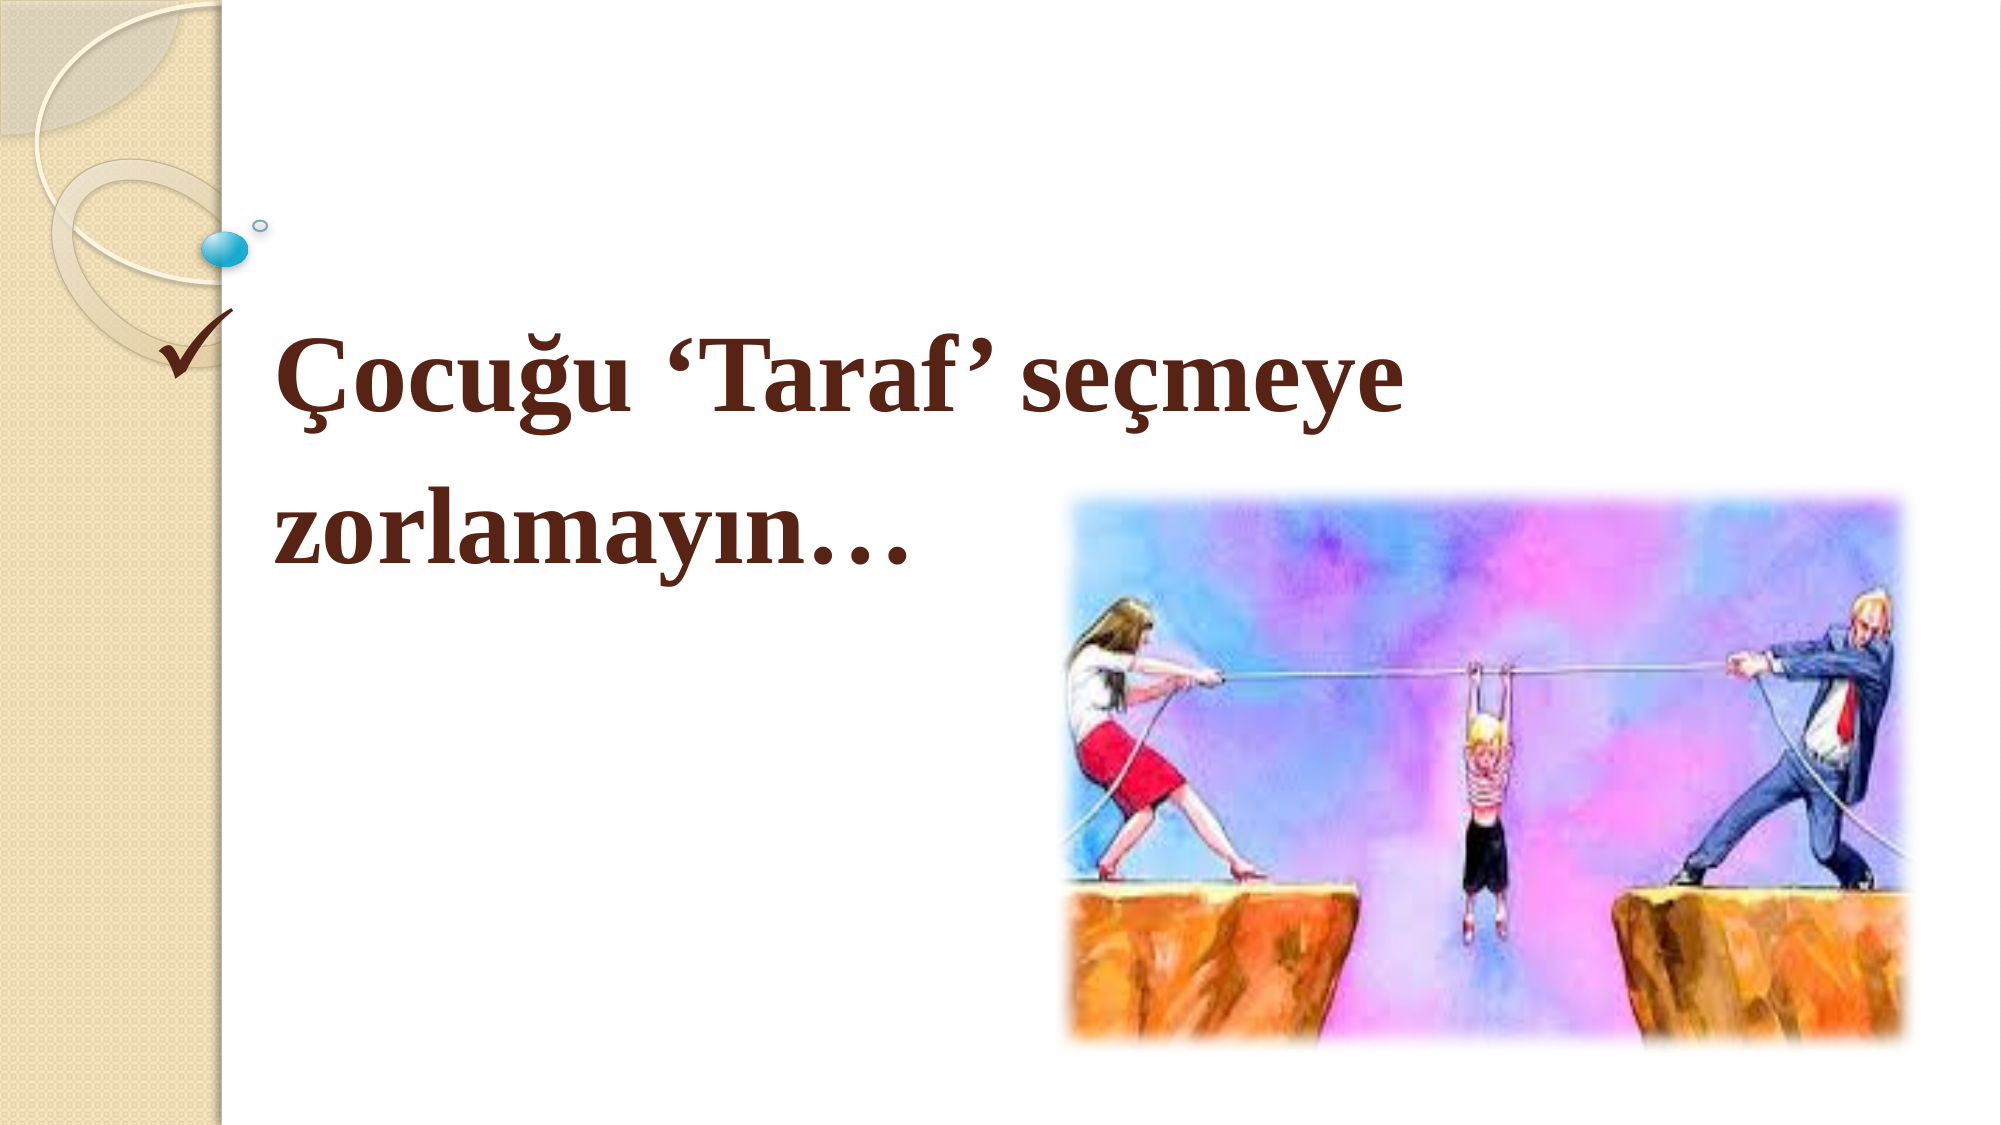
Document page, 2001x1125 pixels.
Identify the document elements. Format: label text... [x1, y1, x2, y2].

picture [1054, 482, 1918, 1054]
title Çocuğu ‘Taraf’ seçmeye zorlamayın… [135, 271, 1584, 711]
